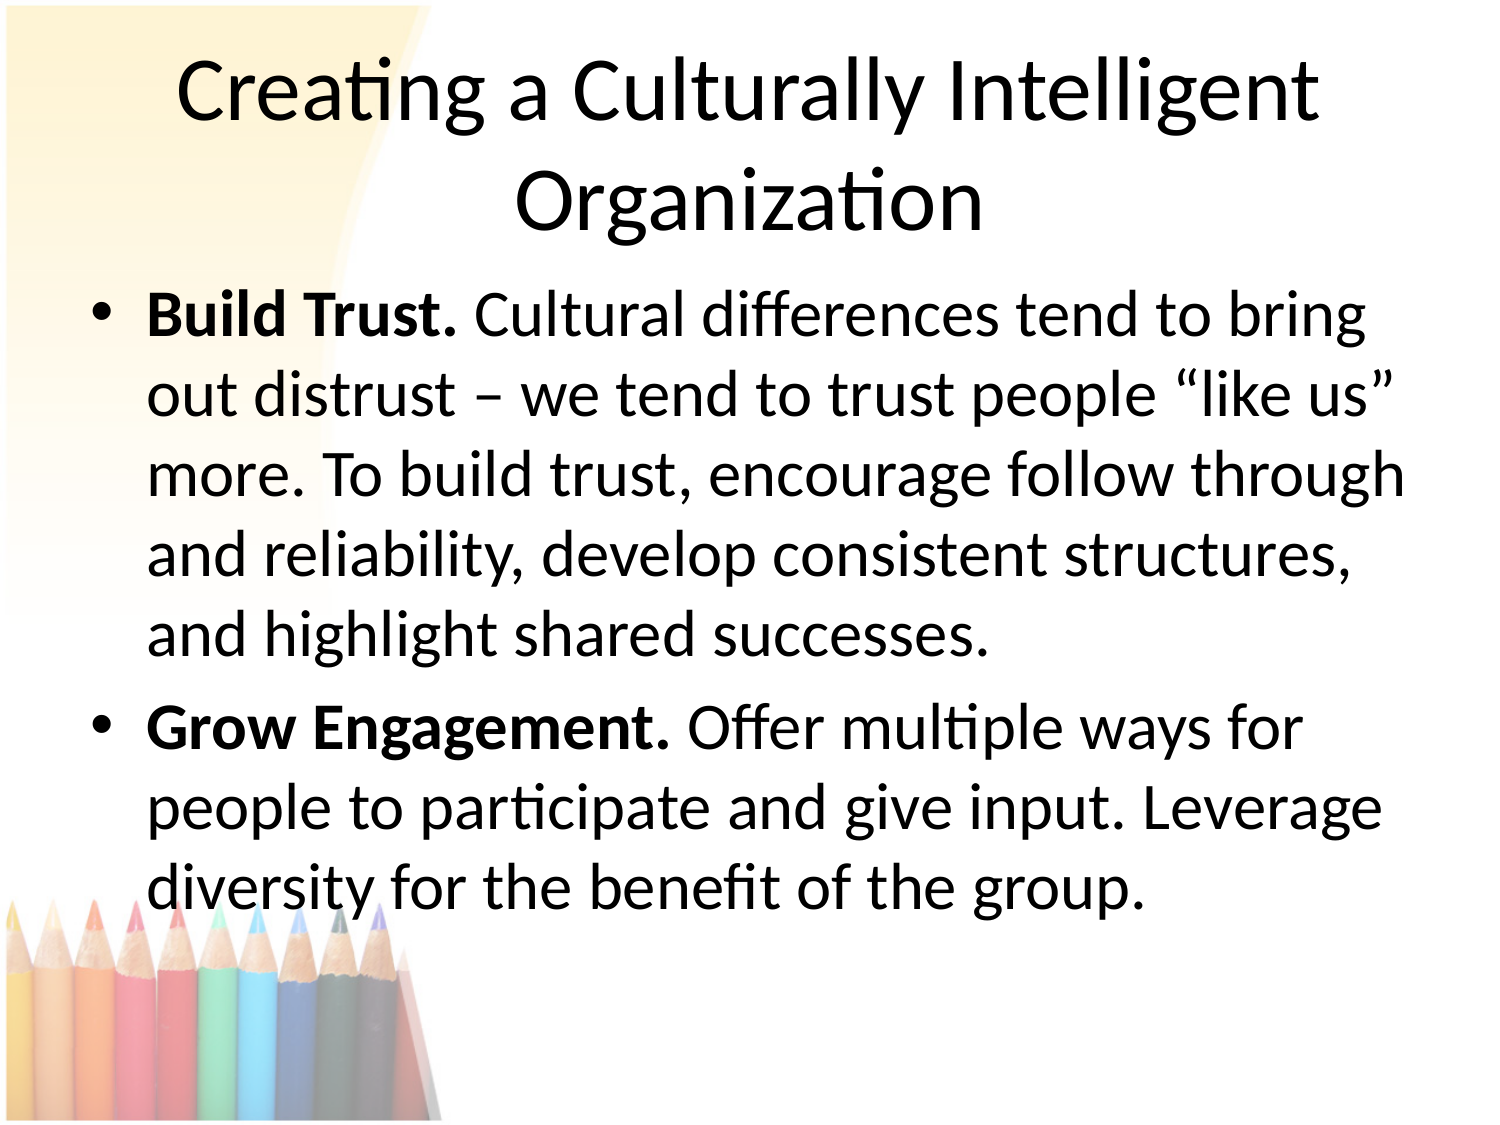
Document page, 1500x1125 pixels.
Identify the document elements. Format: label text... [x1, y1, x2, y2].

list Build Trust. Cultural differences tend to bring out distrust – we tend to trust people “like us” more. To build trust, encourage follow through and reliability, develop consistent structures, and highlight shared successes. Grow Engagement. Offer multiple ways for people to participate and give input. Leverage diversity for the benefit of the group. [74, 262, 1426, 1006]
title Creating a Culturally Intelligent Organization [74, 44, 1426, 233]
